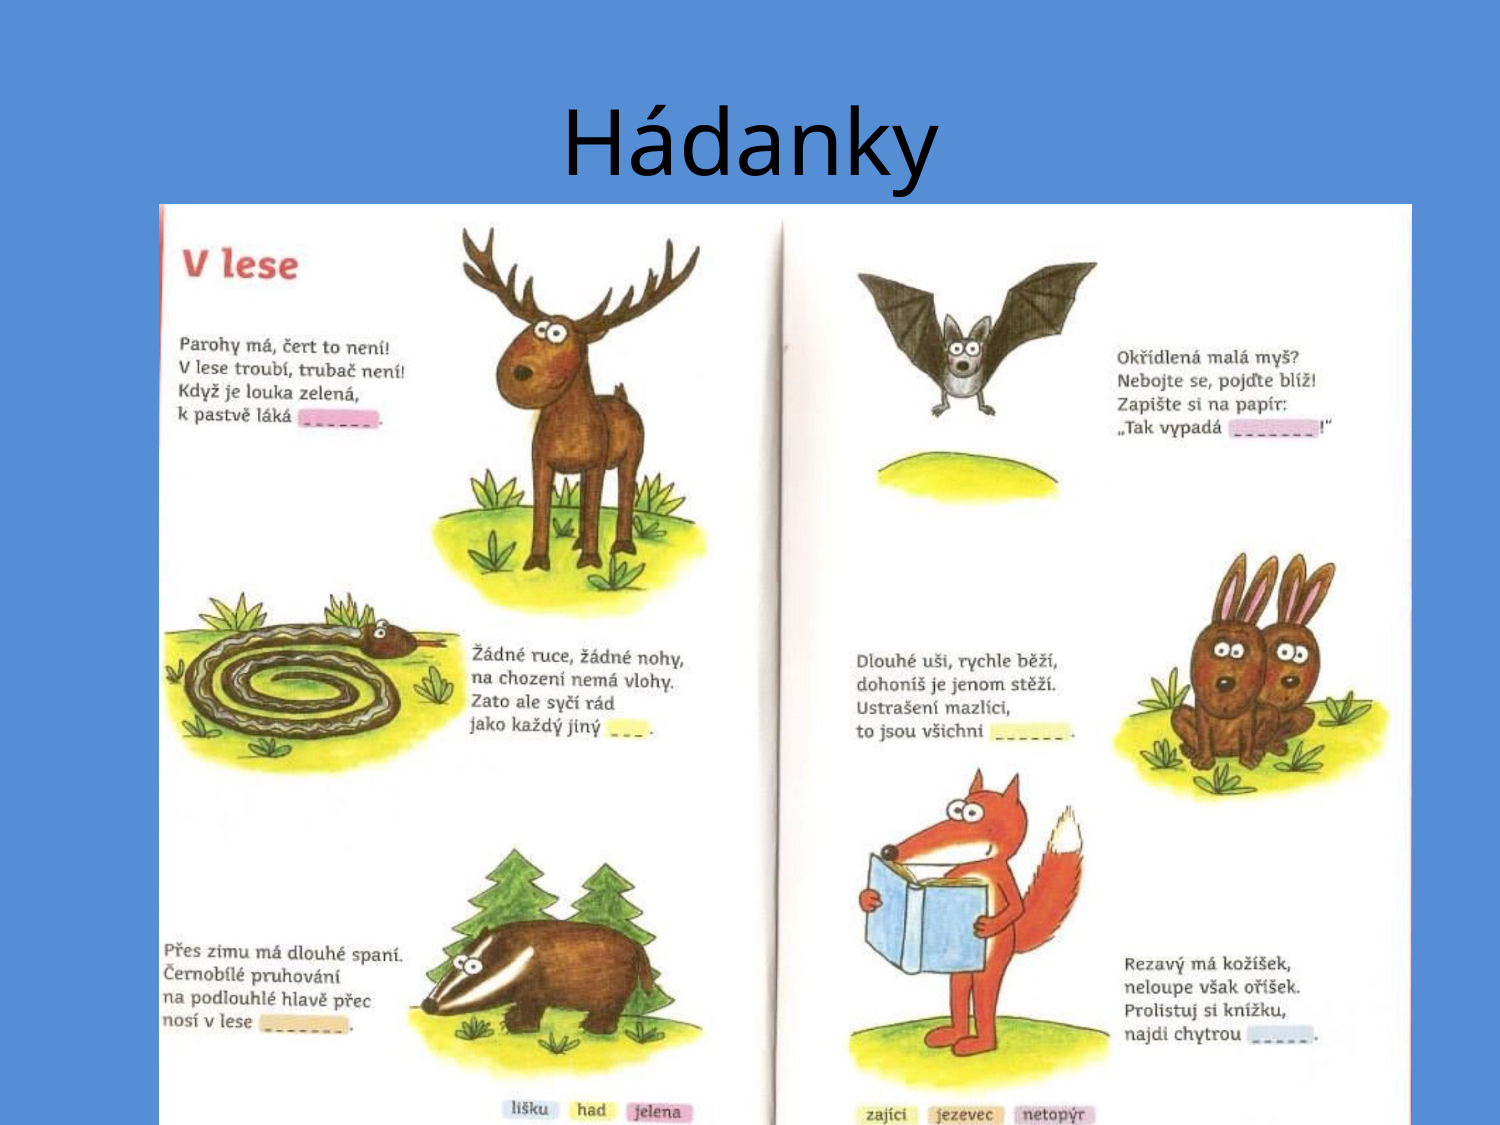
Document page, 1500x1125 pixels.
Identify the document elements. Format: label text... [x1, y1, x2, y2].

title Hádanky [75, 45, 1425, 233]
picture [159, 203, 1412, 1125]
